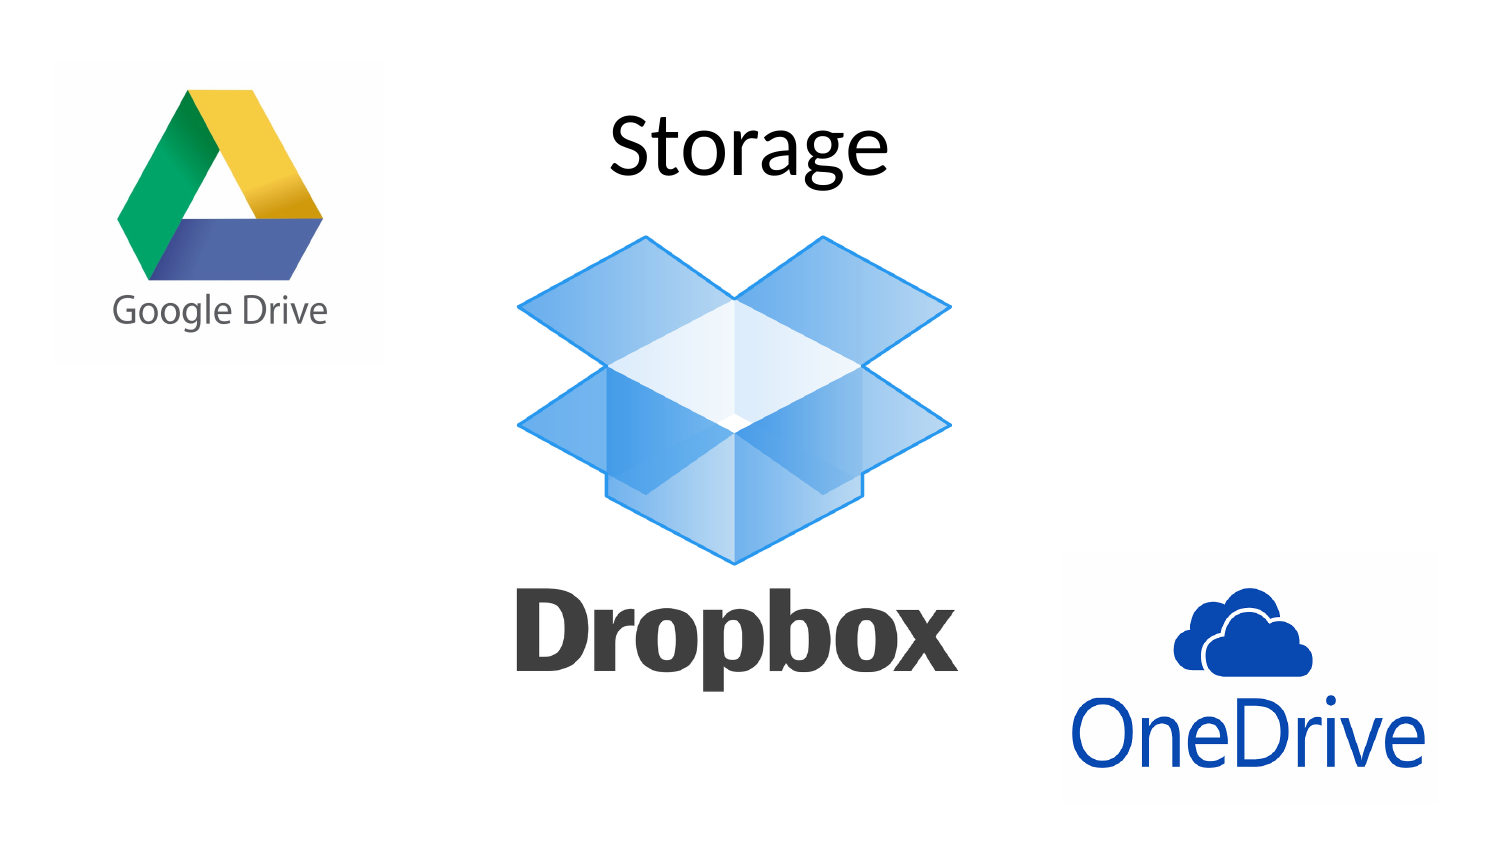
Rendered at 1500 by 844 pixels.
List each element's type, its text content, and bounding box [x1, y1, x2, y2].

text_box Storage [74, 45, 1425, 233]
picture [1061, 551, 1439, 804]
picture [427, 206, 1042, 725]
picture [53, 60, 385, 365]
